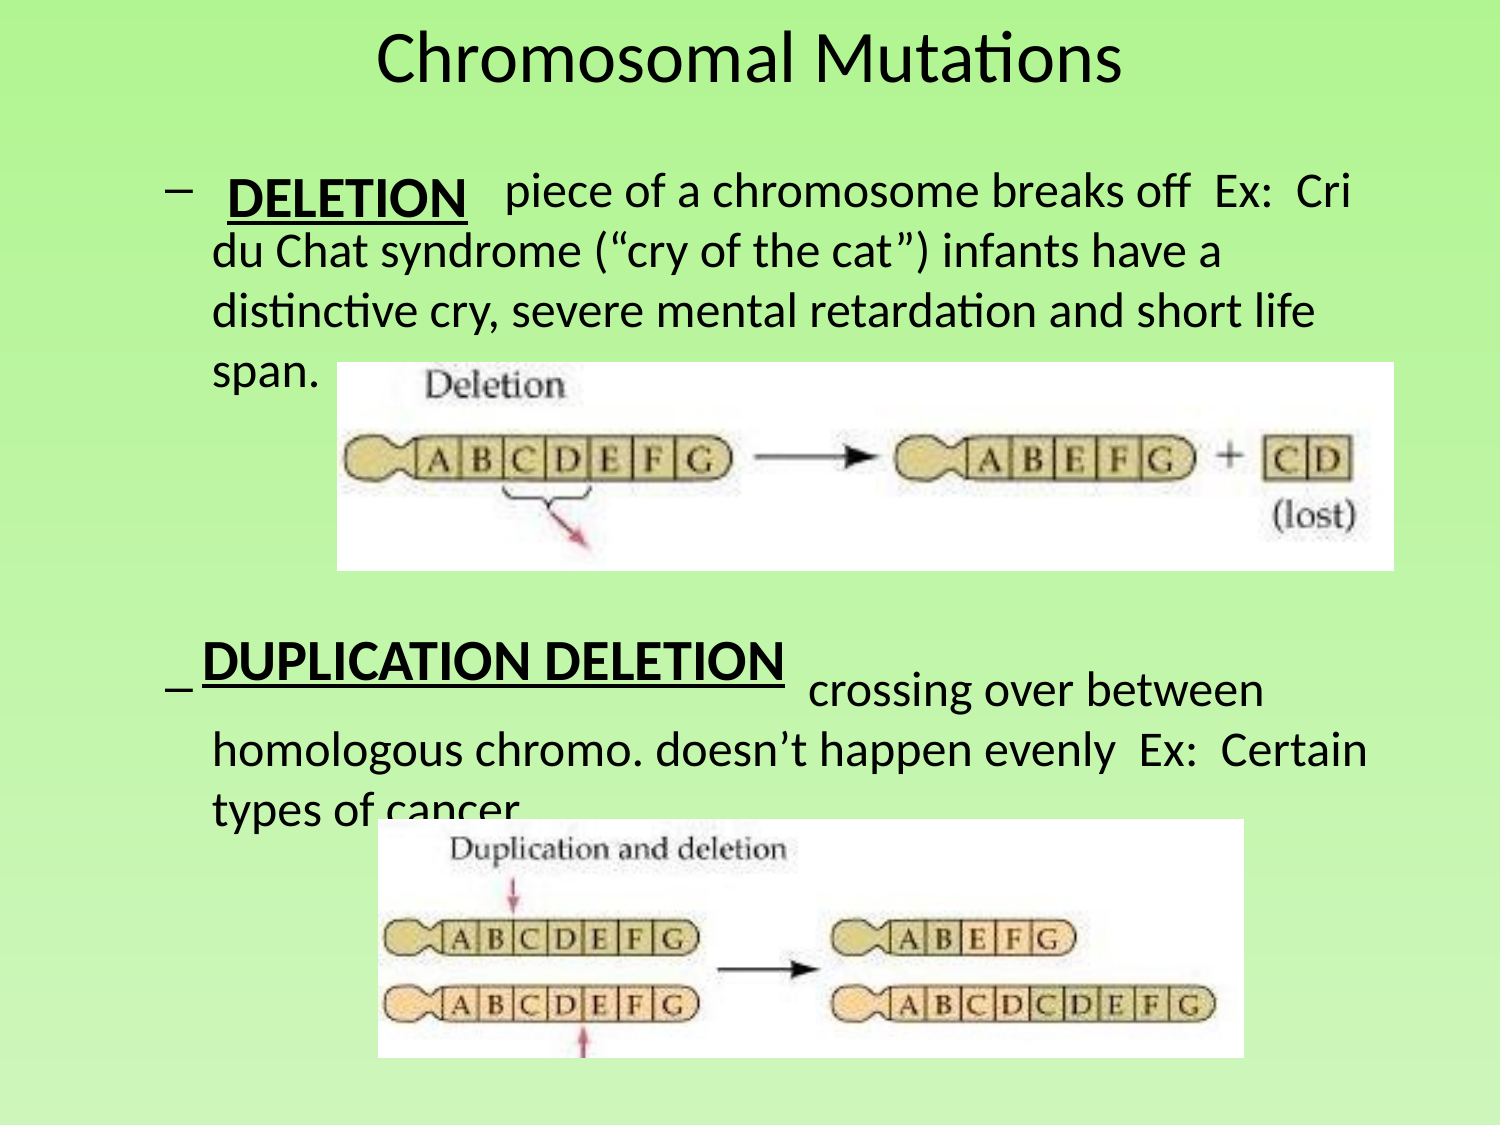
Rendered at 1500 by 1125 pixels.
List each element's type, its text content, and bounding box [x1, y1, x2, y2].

title Chromosomal Mutations [75, 0, 1425, 105]
text_box DUPLICATION DELETION [187, 614, 838, 699]
picture [337, 362, 1394, 571]
text_box DELETION [212, 151, 563, 237]
picture [377, 819, 1244, 1058]
list piece of a chromosome breaks off Ex: Cri du Chat syndrome (“cry of the cat”) infants have a distinctive cry, severe mental retardation and short life span. crossing over between homologous chromo. doesn’t happen evenly Ex: Certain types of cancer [75, 149, 1425, 1030]
